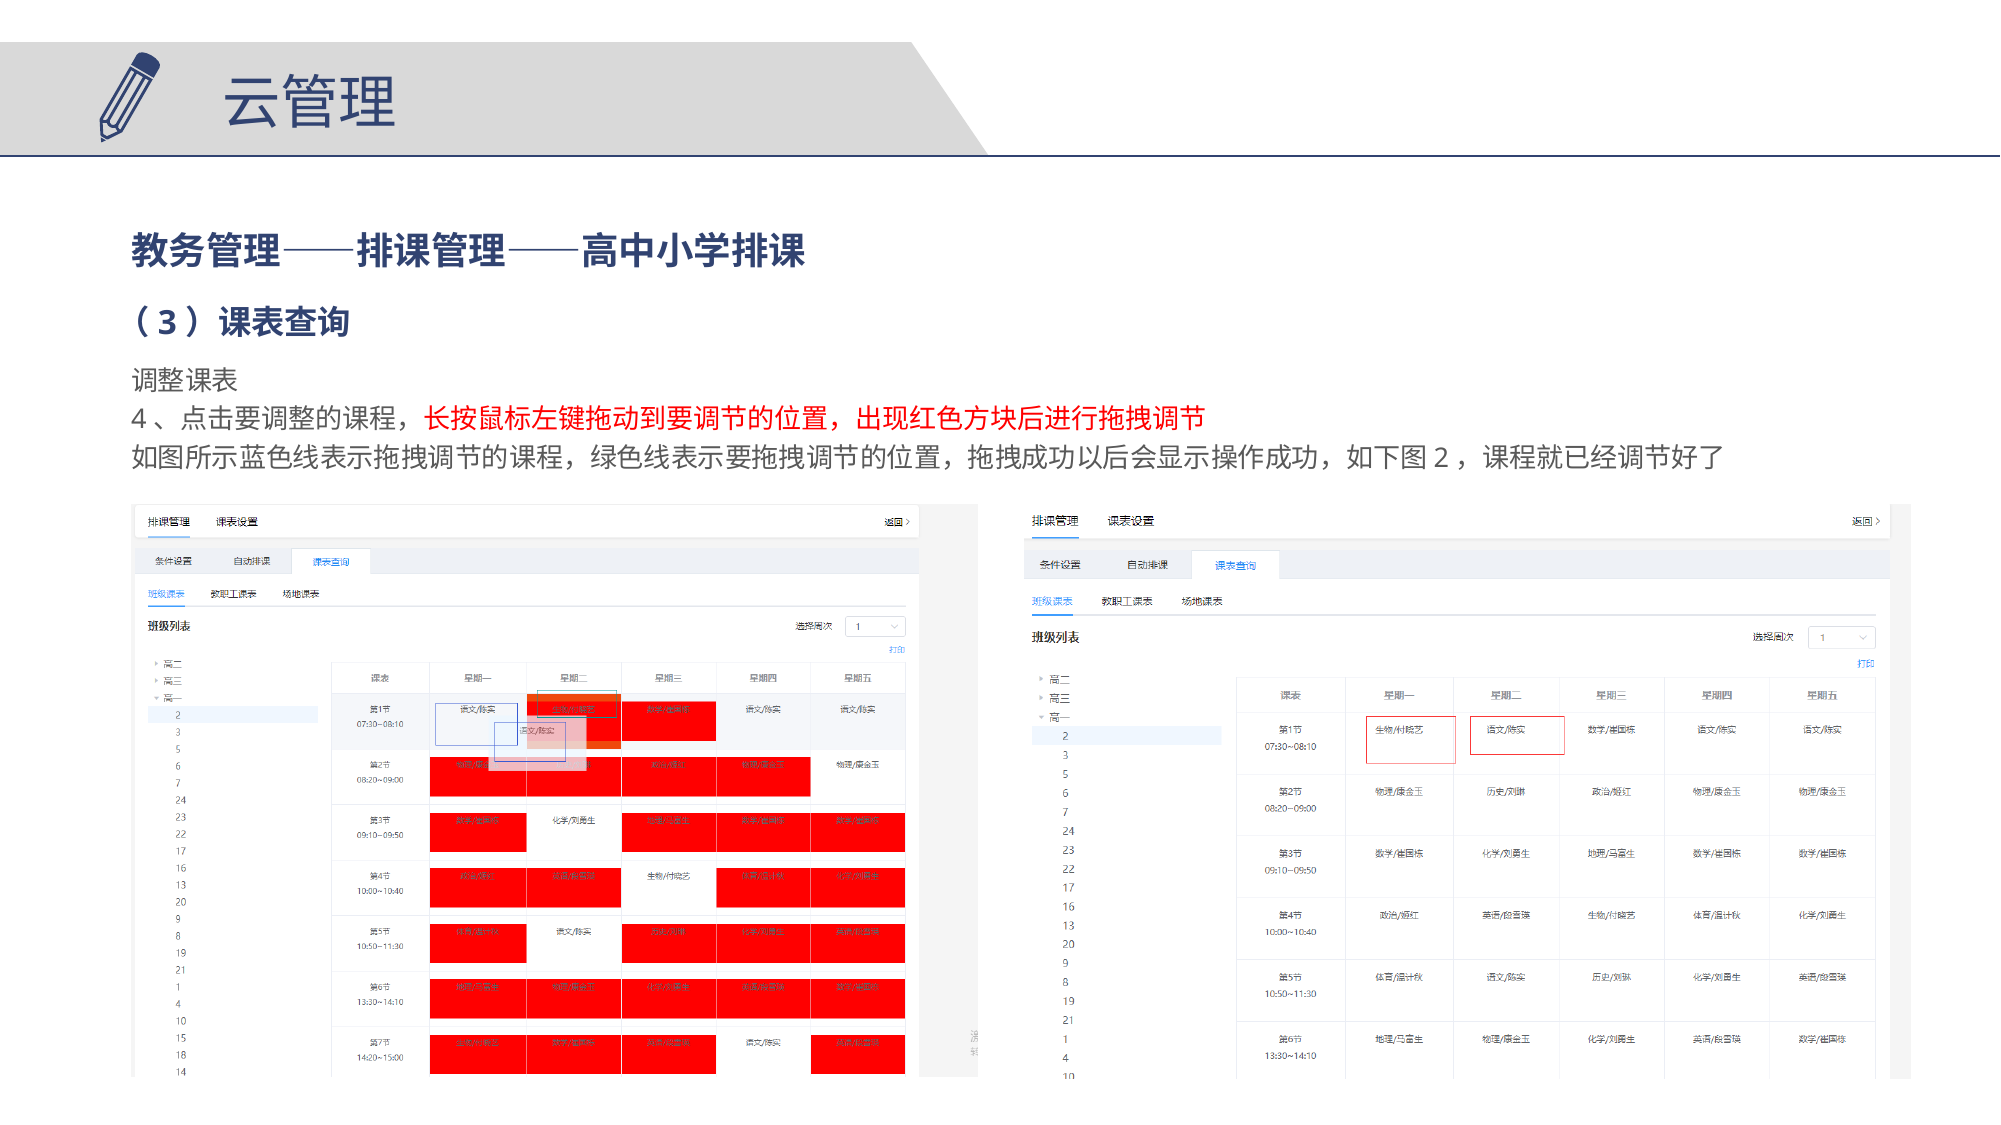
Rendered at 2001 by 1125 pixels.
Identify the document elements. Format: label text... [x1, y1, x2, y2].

picture [1023, 504, 1911, 1079]
picture [131, 504, 978, 1077]
text_box 教务管理——排课管理——高中小学排课 [131, 227, 1590, 273]
text_box （3）课表查询 [116, 300, 1576, 341]
text_box 调整课表 4、点击要调整的课程，长按鼠标左键拖动到要调节的位置，出现红色方块后进行拖拽调节 如图所示蓝色线表示拖拽调节的课程，绿色线表示要拖拽调节的位置，拖拽成功以后会显示操作成功，如下图2，课程就已经调节好了 [131, 356, 1793, 474]
